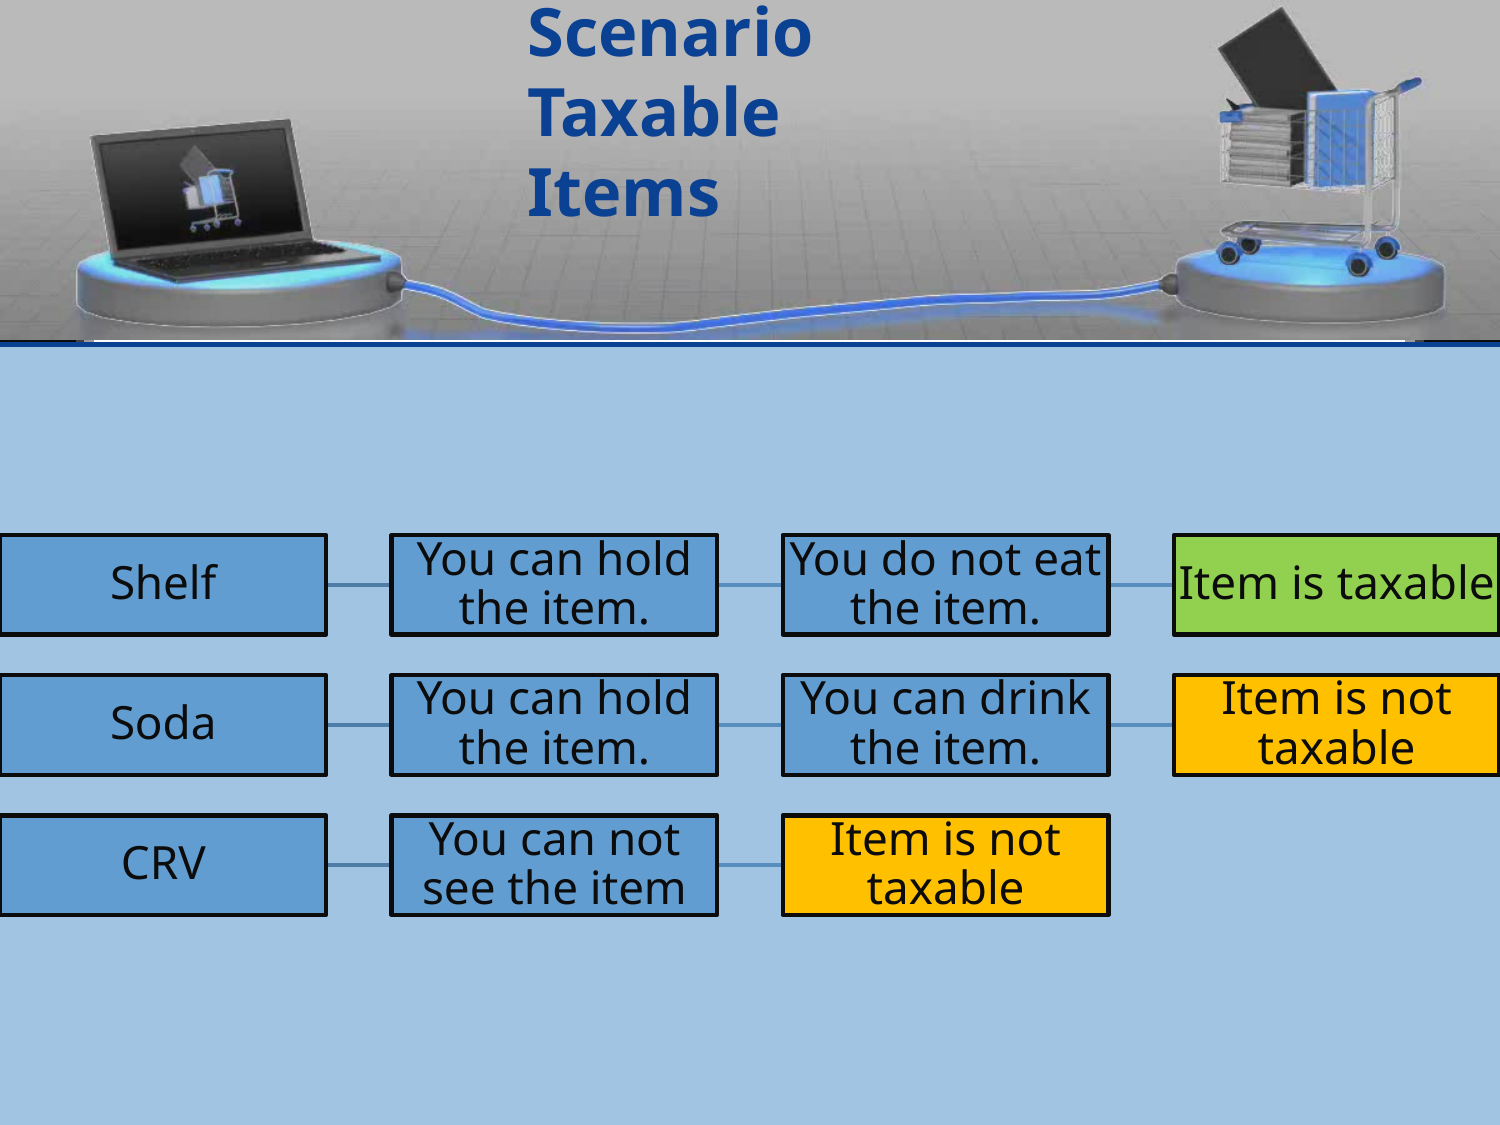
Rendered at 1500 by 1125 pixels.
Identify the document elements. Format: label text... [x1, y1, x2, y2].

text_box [0, 362, 1500, 1088]
title Scenario Taxable Items [512, 16, 1000, 238]
picture [0, 0, 1500, 340]
